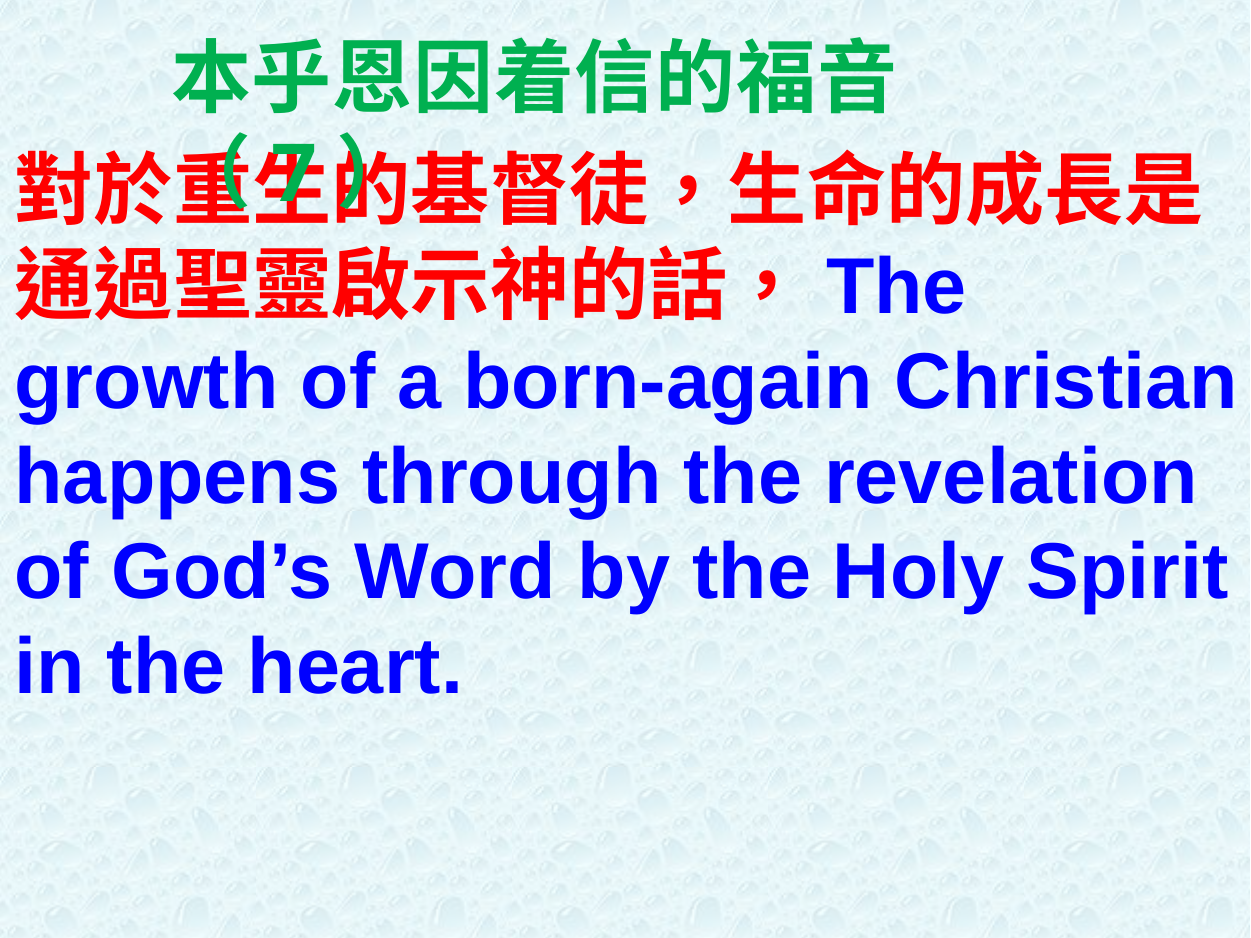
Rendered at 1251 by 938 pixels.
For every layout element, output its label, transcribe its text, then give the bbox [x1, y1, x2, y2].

text_box 對於重生的基督徒，生命的成長是通過聖靈啟示神的話，The growth of a born-again Christian happens through the revelation of God’s Word by the Holy Spirit in the heart. [2, 133, 1250, 844]
text_box 本乎恩因着信的福音（7） [156, 18, 1084, 226]
